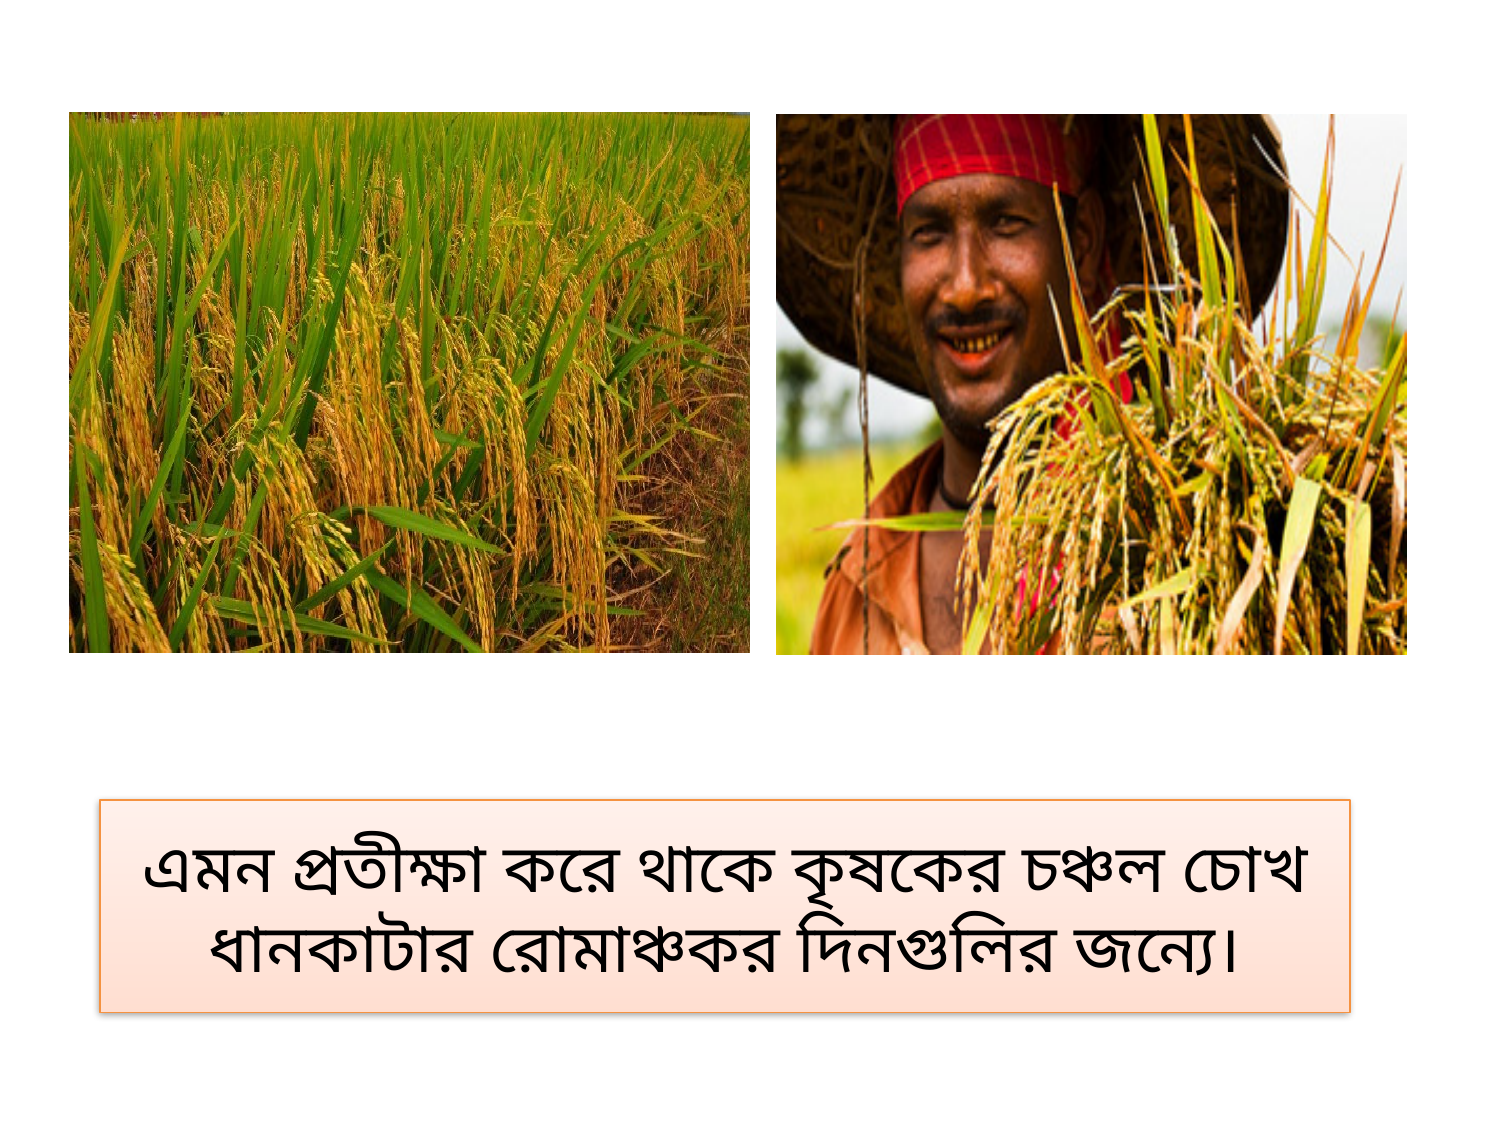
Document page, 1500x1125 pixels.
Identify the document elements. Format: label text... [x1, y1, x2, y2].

picture [68, 112, 751, 653]
text_box এমন প্রতীক্ষা করে থাকে কৃষকের চঞ্চল চোখ ধানকাটার রোমাঞ্চকর দিনগুলির জন্যে। [99, 799, 1351, 1013]
picture [775, 114, 1407, 655]
